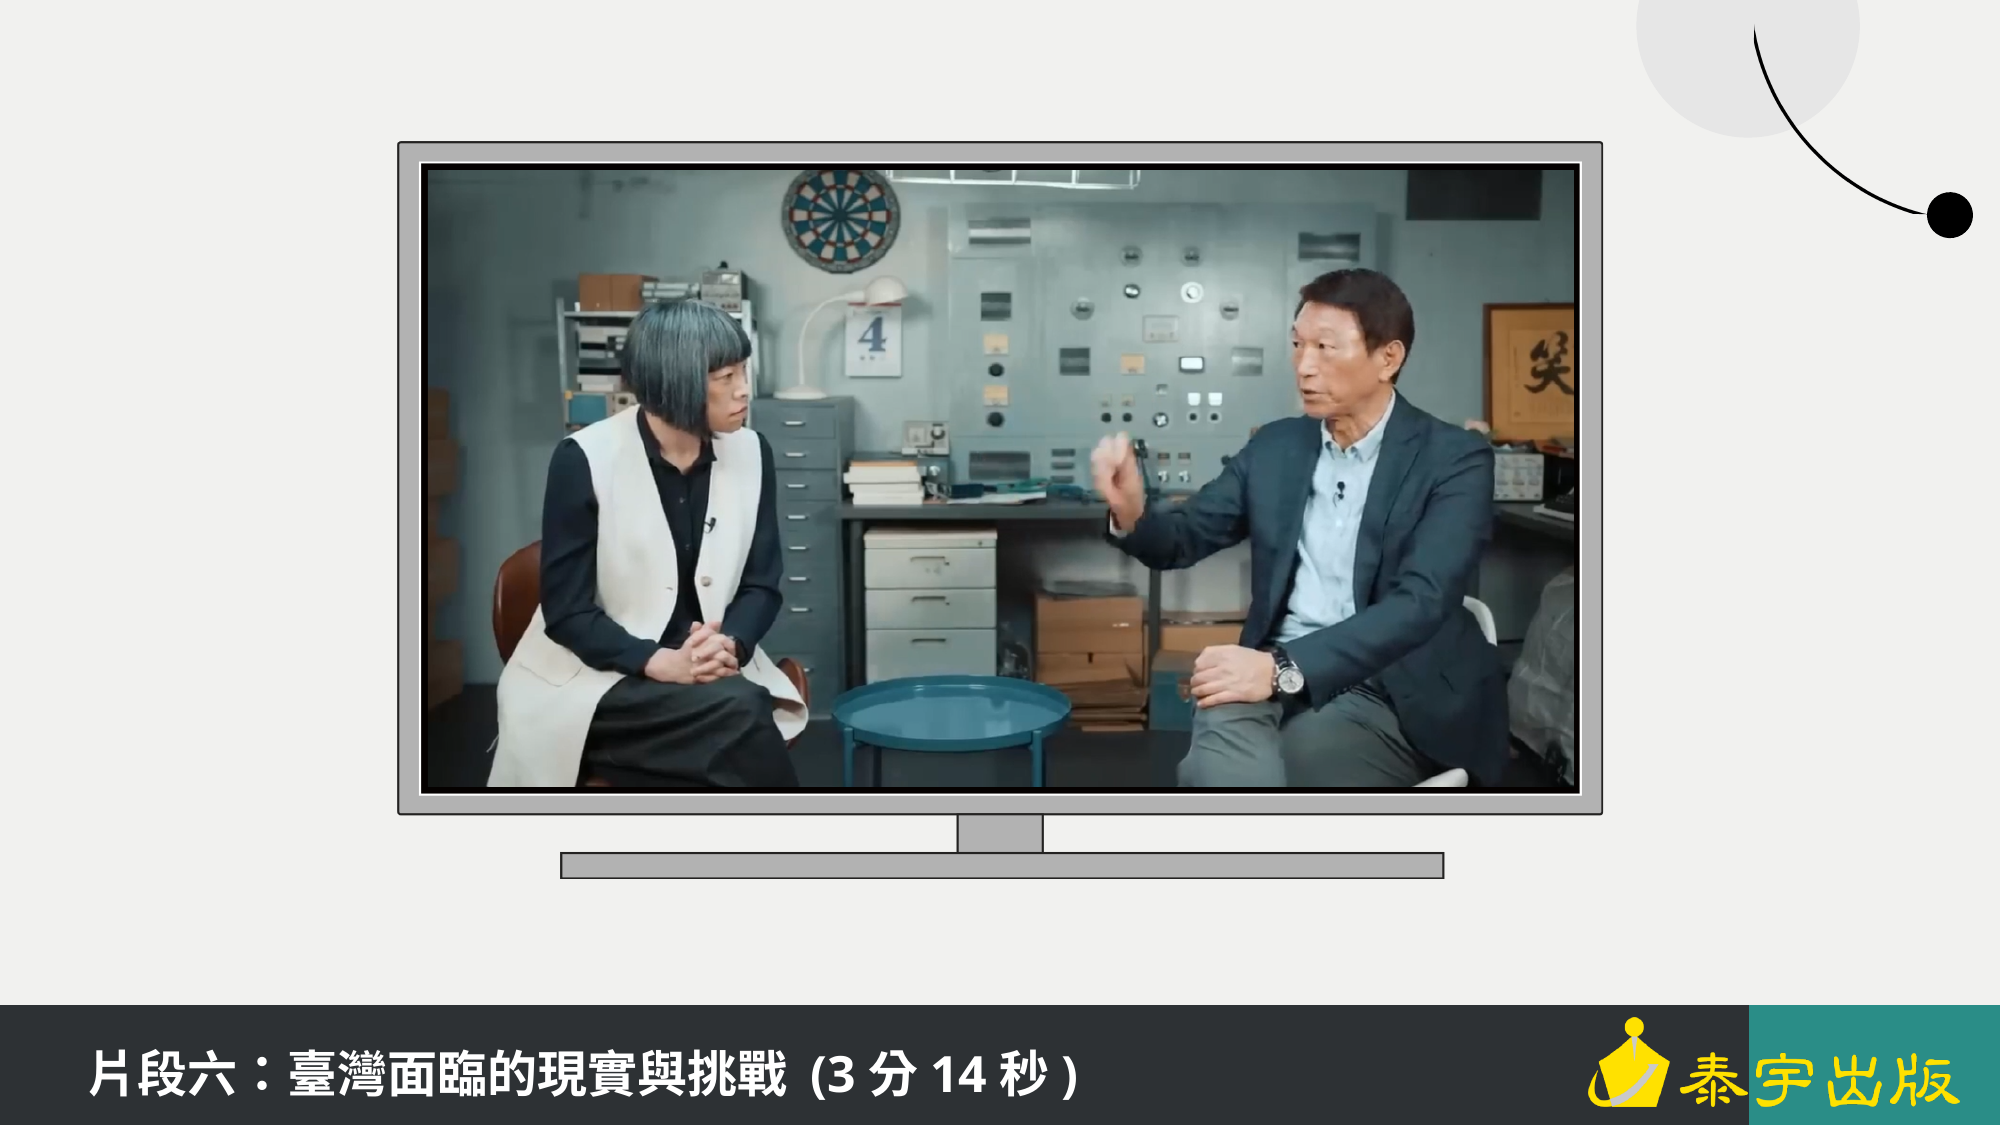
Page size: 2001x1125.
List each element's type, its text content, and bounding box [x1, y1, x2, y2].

picture [1588, 1017, 1960, 1107]
picture [1748, 0, 2001, 217]
text_box 片段六：臺灣面臨的現實與挑戰 (3分14秒) [87, 1023, 1416, 1103]
picture [396, 141, 1604, 879]
